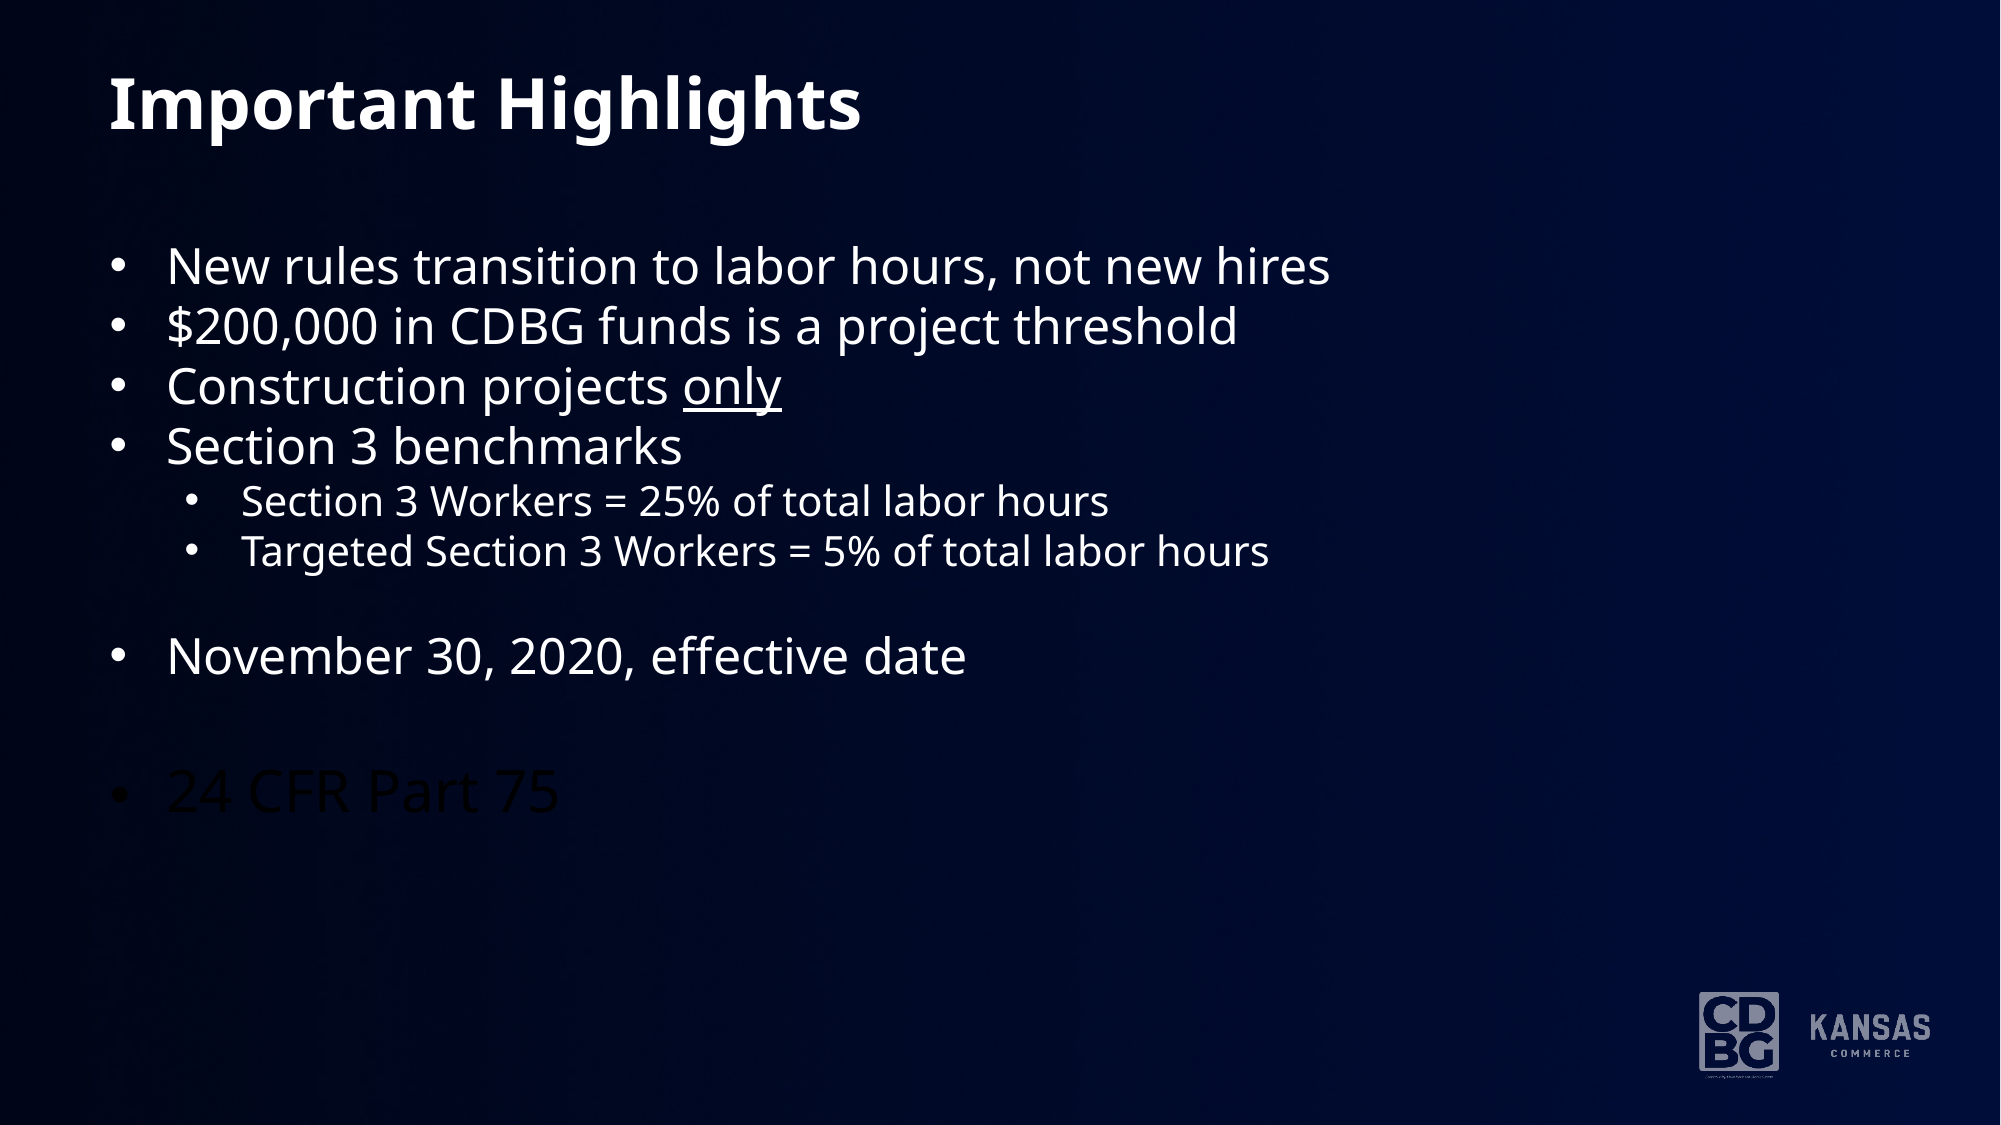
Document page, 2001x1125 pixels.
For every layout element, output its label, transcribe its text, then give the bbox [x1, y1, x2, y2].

title Important Highlights [94, 61, 1382, 152]
text_box New rules transition to labor hours, not new hires $200,000 in CDBG funds is a project threshold Construction projects only Section 3 benchmarks Section 3 Workers = 25% of total labor hours Targeted Section 3 Workers = 5% of total labor hours November 30, 2020, effective date 24 CFR Part 75 [94, 227, 1641, 842]
picture [0, 0, 2001, 1125]
